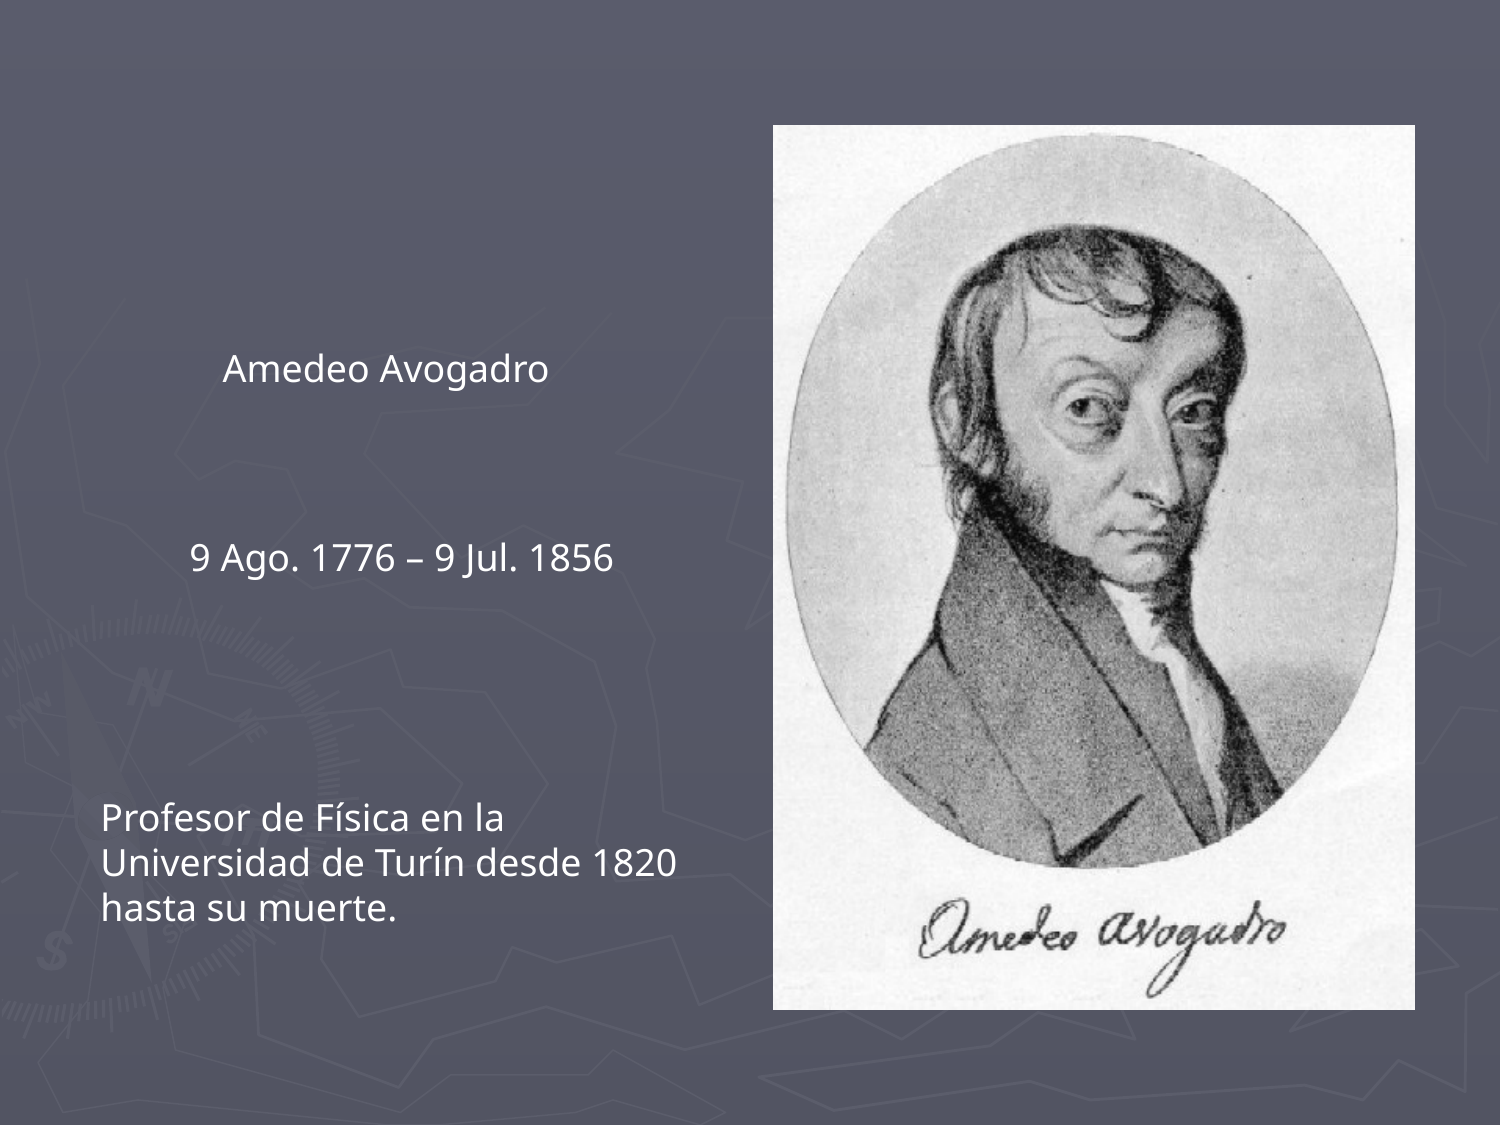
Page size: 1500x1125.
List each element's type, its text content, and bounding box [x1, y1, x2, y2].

text_box 9 Ago. 1776 – 9 Jul. 1856 [174, 527, 630, 587]
text_box Profesor de Física en la Universidad de Turín desde 1820 hasta su muerte. [85, 786, 693, 937]
picture [773, 125, 1415, 1011]
text_box Amedeo Avogadro [207, 337, 565, 398]
